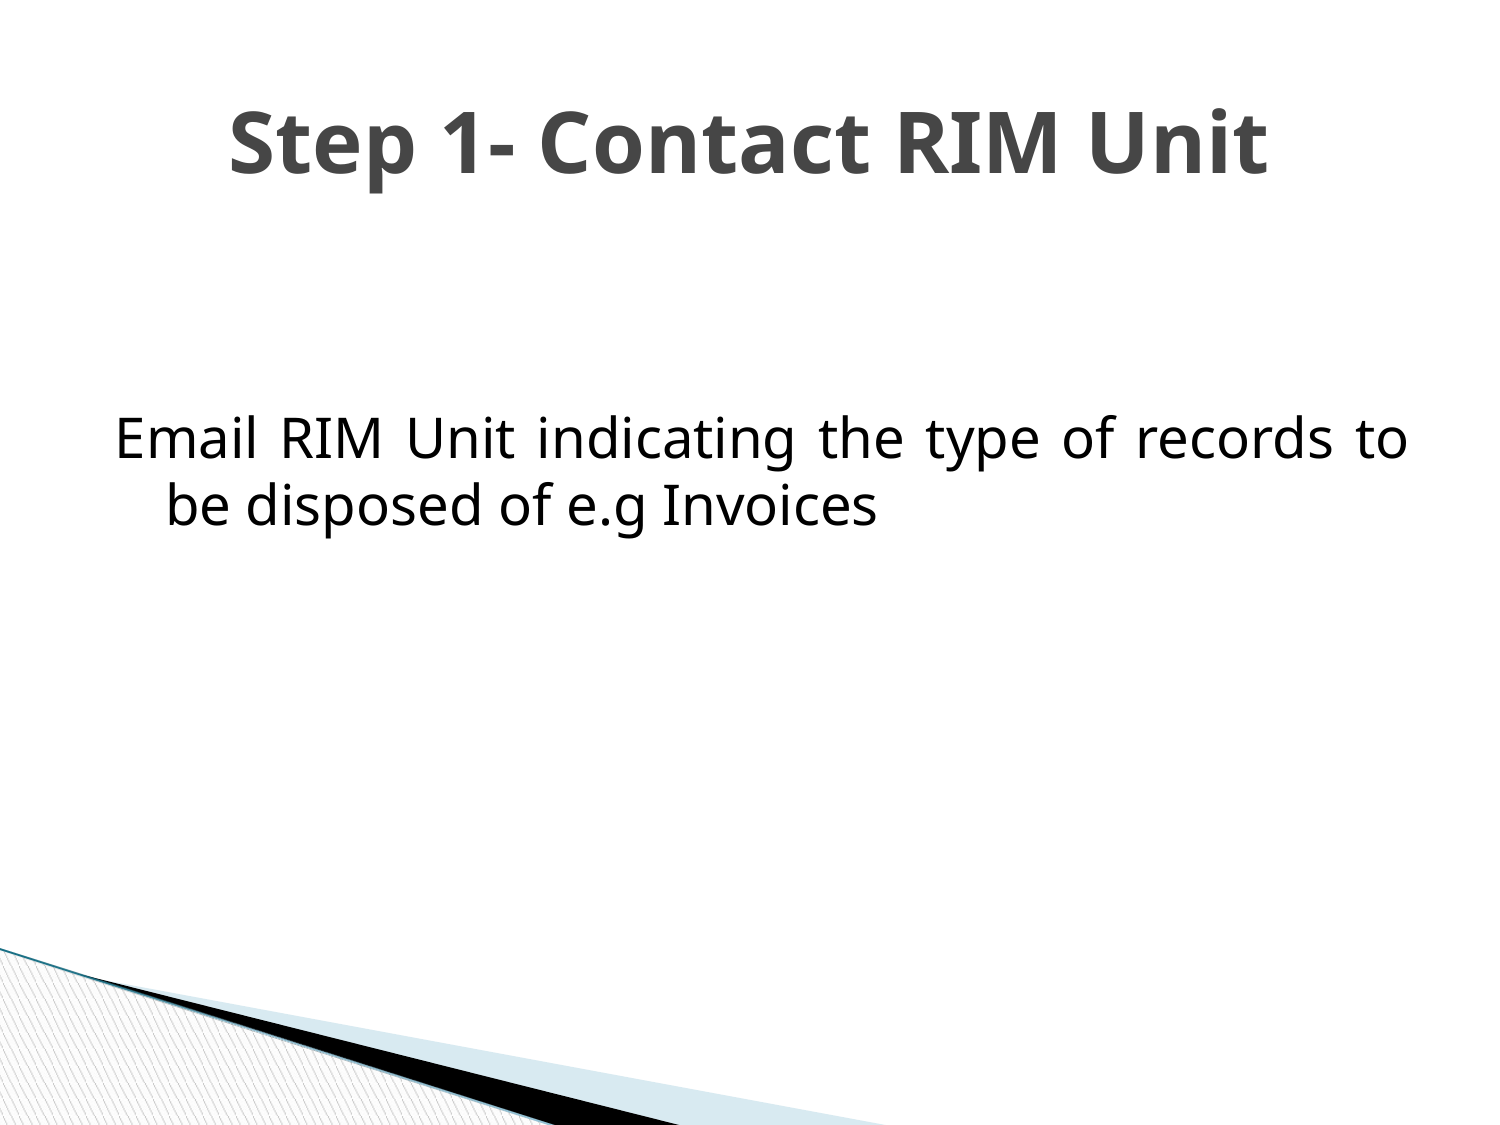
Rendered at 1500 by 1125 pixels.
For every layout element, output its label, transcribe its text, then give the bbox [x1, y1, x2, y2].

title Step 1- Contact RIM Unit [75, 45, 1425, 233]
list Email RIM Unit indicating the type of records to be disposed of e.g Invoices [75, 242, 1425, 986]
picture [0, 946, 559, 1125]
